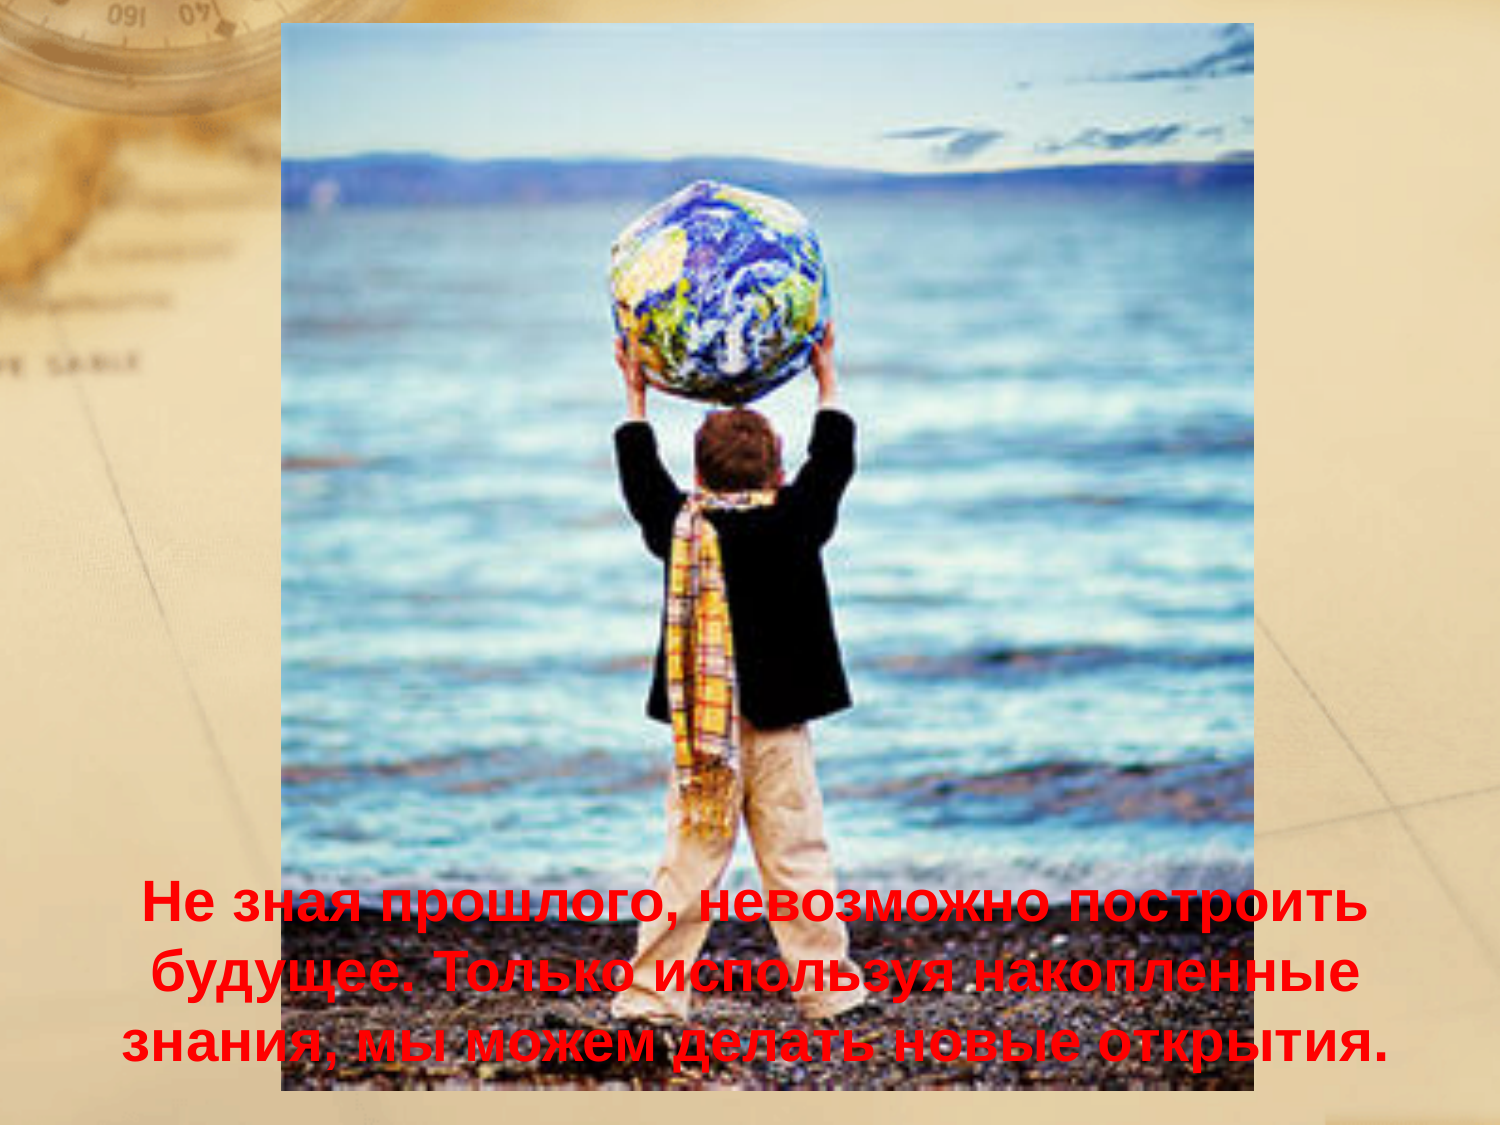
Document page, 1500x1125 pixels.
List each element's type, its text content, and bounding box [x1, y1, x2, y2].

picture [0, 0, 1500, 1125]
text_box Не зная прошлого, невозможно построить будущее. Только используя накопленные знания, мы можем делать новые открытия. [58, 855, 275, 1081]
text_box Не зная прошлого, невозможно построить будущее. Только используя накопленные знания, мы можем делать новые открытия. [1259, 855, 1453, 1081]
